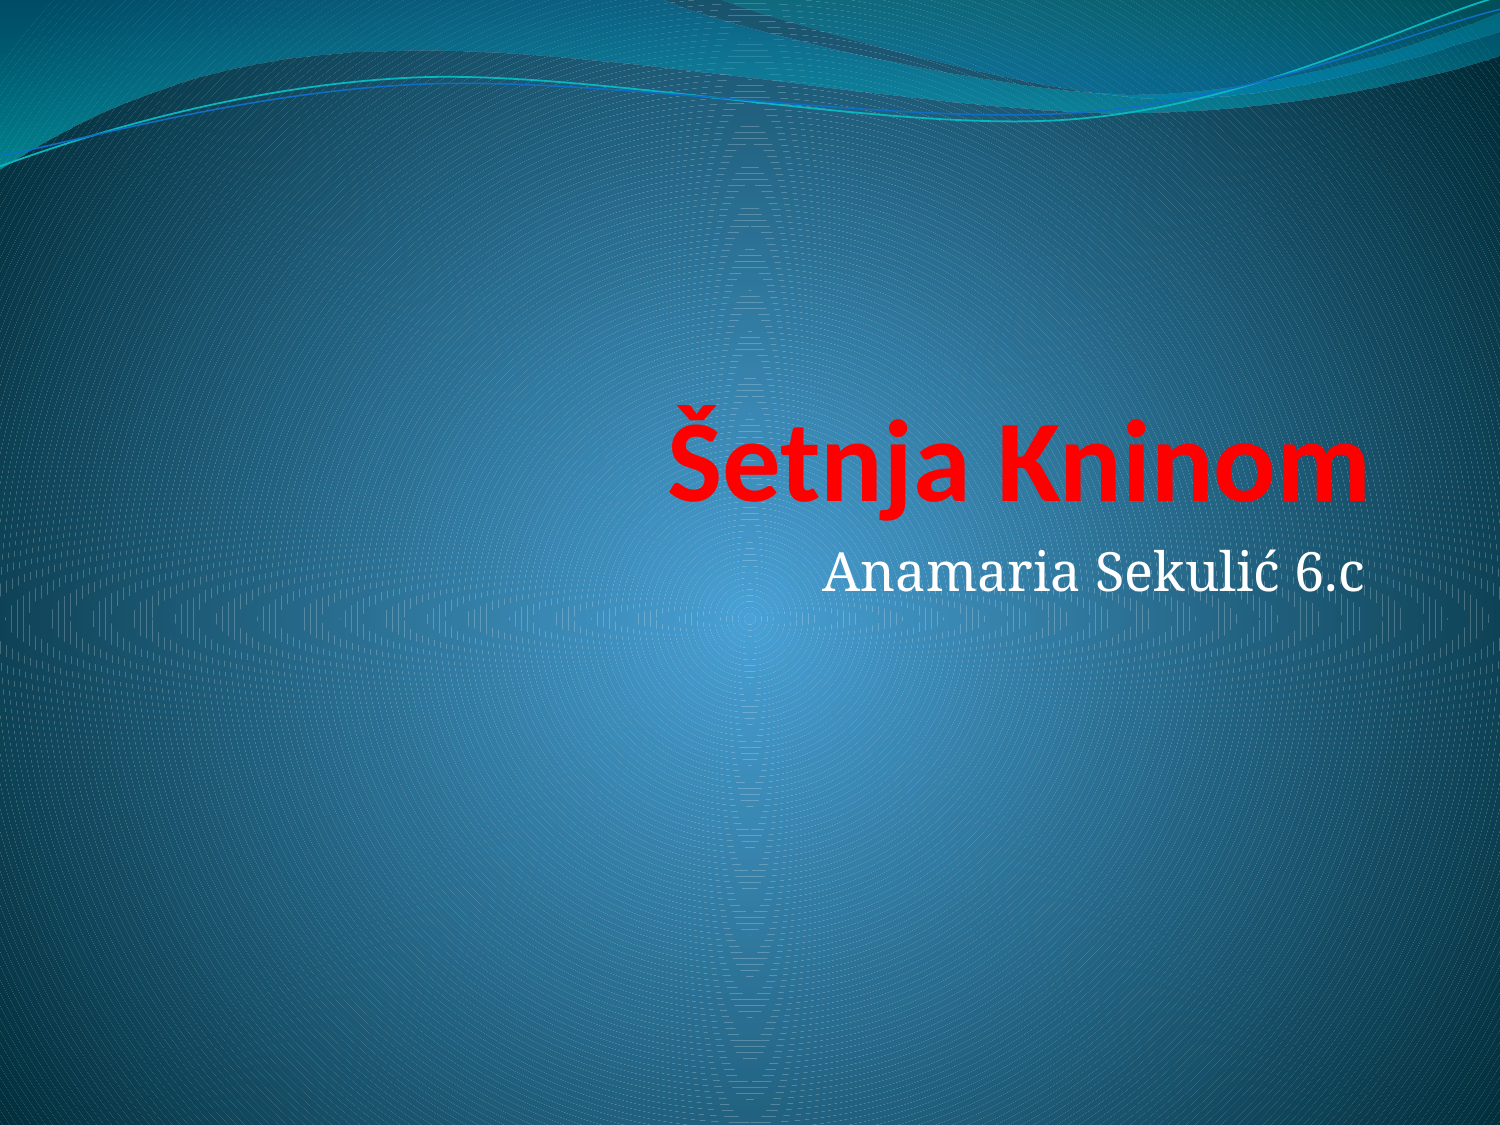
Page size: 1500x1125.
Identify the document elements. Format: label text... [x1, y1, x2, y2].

subtitle Anamaria Sekulić 6.c [87, 529, 1376, 818]
title Šetnja Kninom [87, 224, 1376, 525]
